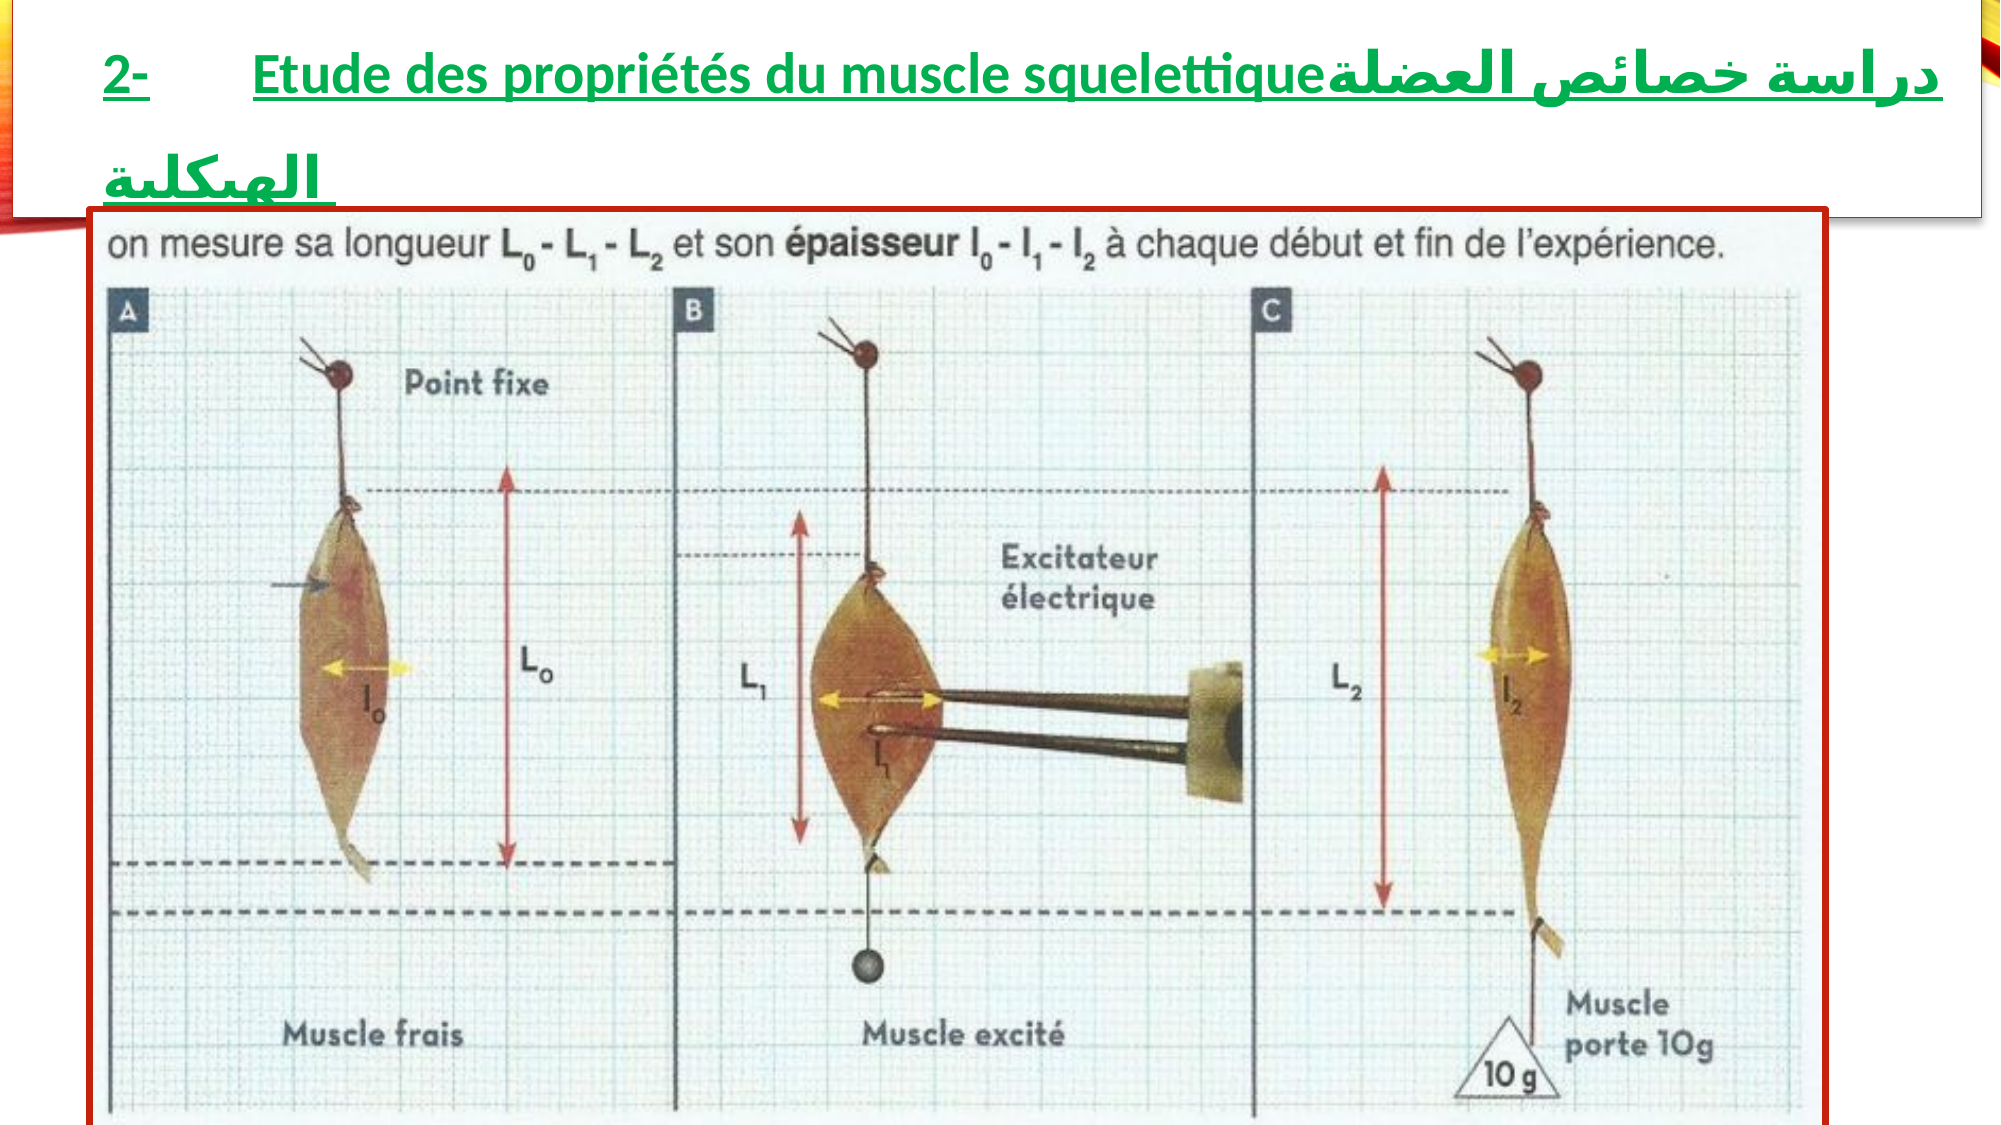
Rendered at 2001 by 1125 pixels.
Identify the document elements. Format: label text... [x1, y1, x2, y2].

text_box 2- Etude des propriétés du muscle squelettiqueدراسة خصائص العضلة الهيكلية [12, 0, 1982, 218]
picture [92, 212, 1823, 1125]
picture [0, 0, 86, 237]
picture [1829, 0, 2000, 237]
